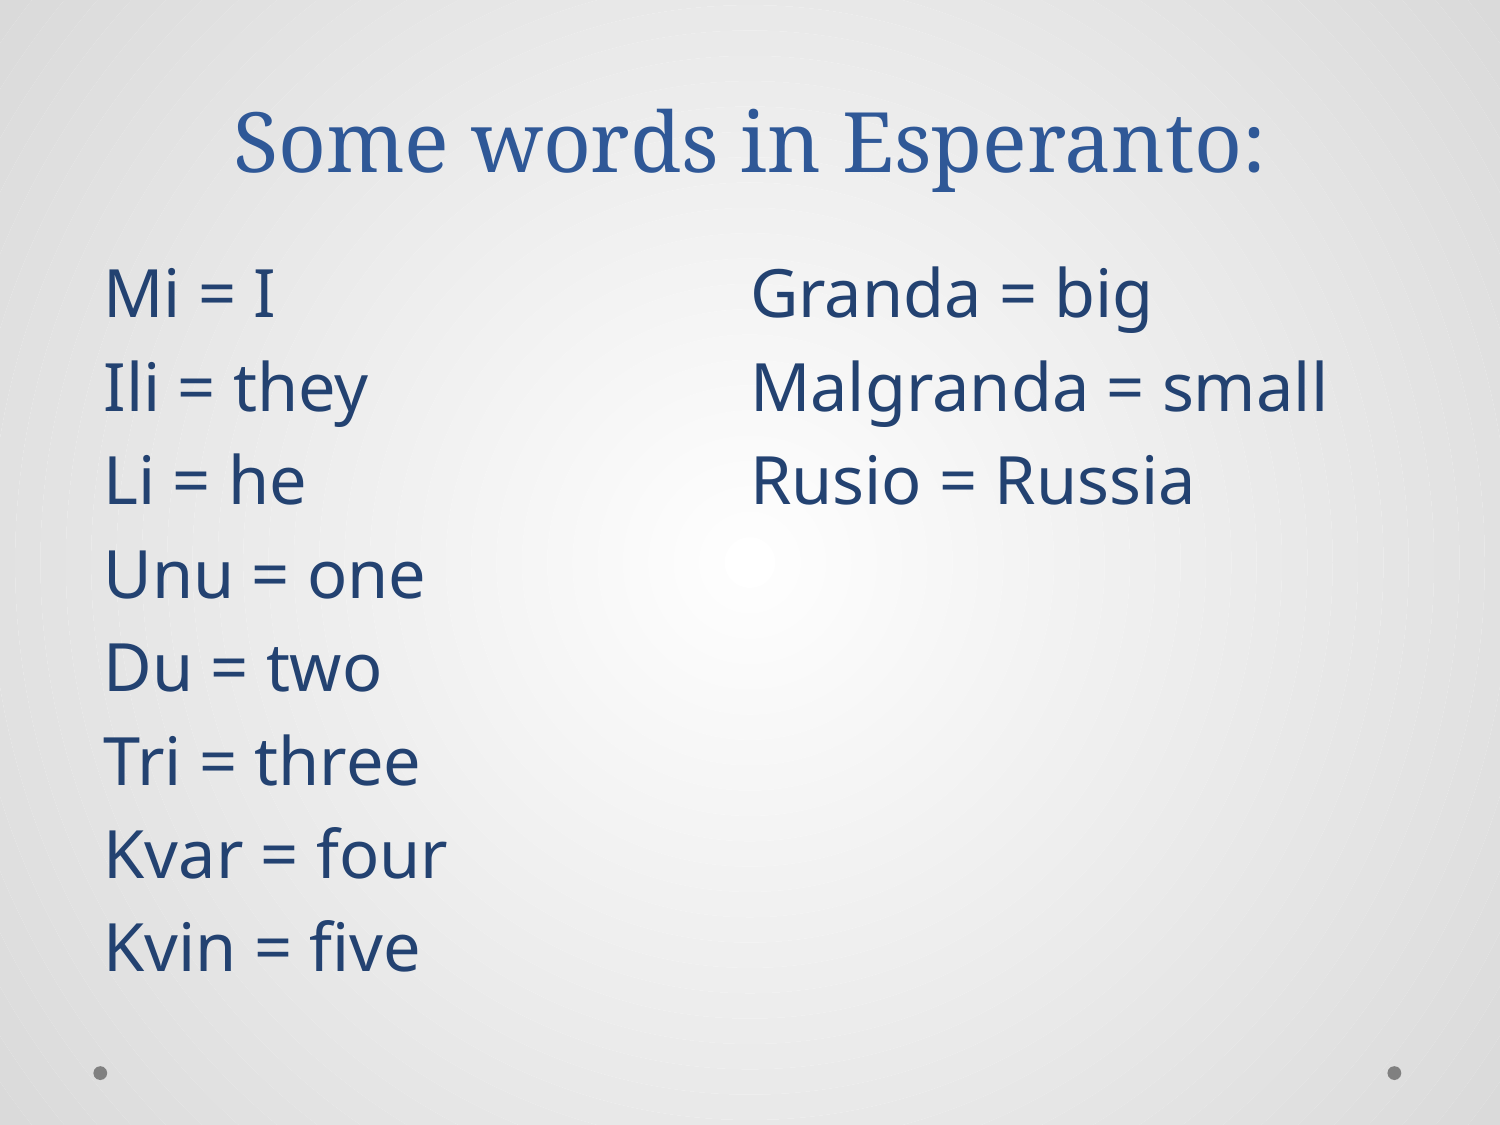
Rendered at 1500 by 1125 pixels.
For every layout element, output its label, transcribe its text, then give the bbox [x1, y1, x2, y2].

subtitle Mi = I Ili = they Li = he Unu = one Du = two Tri = three Kvar = four Kvin = five Granda = big Malgranda = small Rusio = Russia [88, 243, 1412, 1013]
title Some words in Esperanto: [112, 66, 1388, 197]
